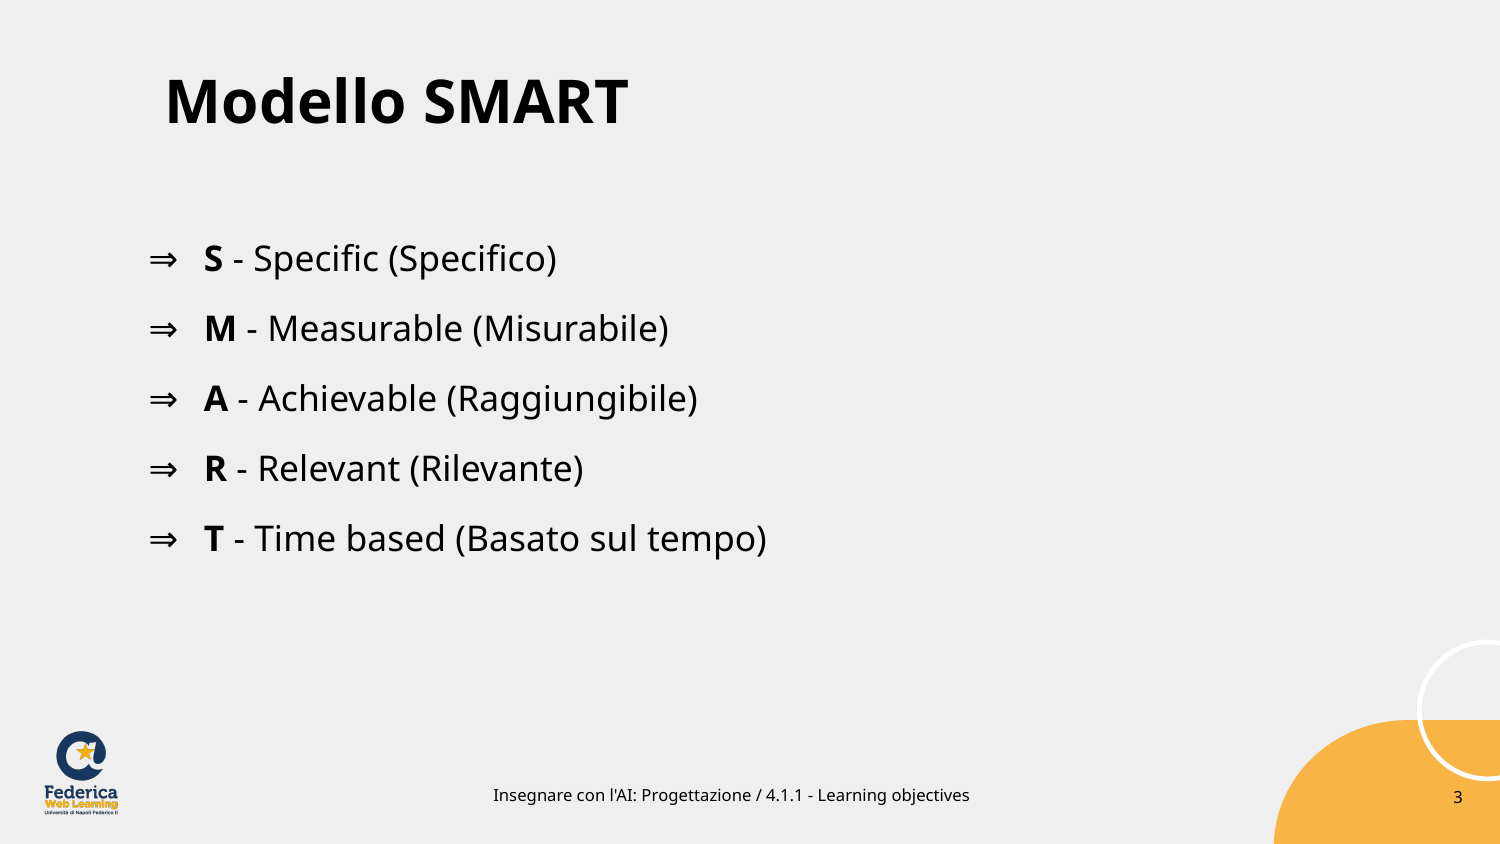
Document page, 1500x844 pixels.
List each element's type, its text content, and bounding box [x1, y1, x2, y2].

text_box Modello SMART [149, 47, 992, 180]
picture [35, 727, 127, 819]
text_box S - Specific (Specifico) M - Measurable (Misurabile) A - Achievable (Raggiungibile) R - Relevant (Rilevante) T - Time based (Basato sul tempo) [113, 199, 1346, 584]
